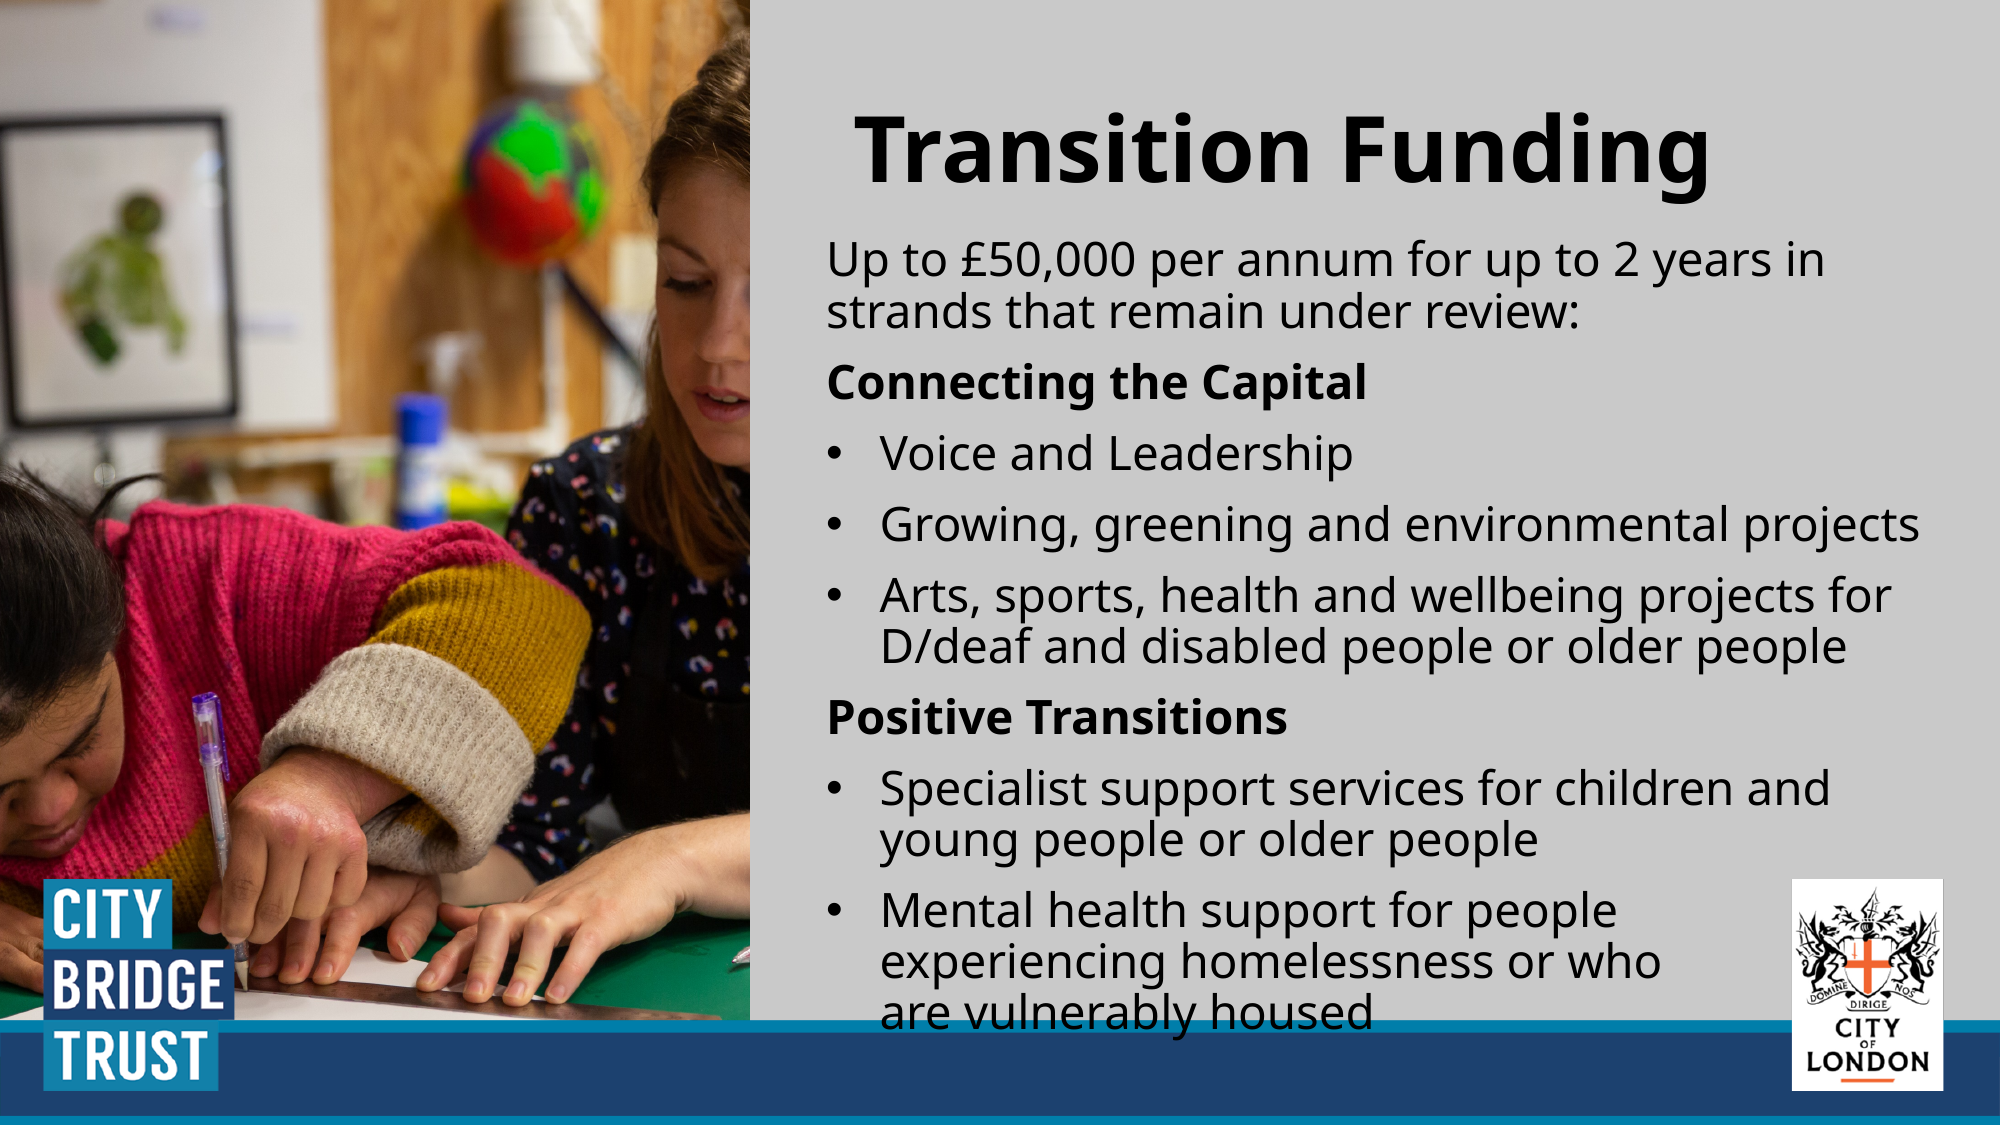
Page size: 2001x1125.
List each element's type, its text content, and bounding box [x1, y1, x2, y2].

text_box Up to £50,000 per annum for up to 2 years in strands that remain under review: Connecting the Capital Voice and Leadership Growing, greening and environmental projects Arts, sports, health and wellbeing projects for D/deaf and disabled people or older people Positive Transitions Specialist support services for children and young people or older people Mental health support for people experiencing homelessness or who are vulnerably housed [811, 228, 1974, 879]
title Transition Funding [838, 80, 1863, 211]
picture [0, 0, 2000, 1115]
